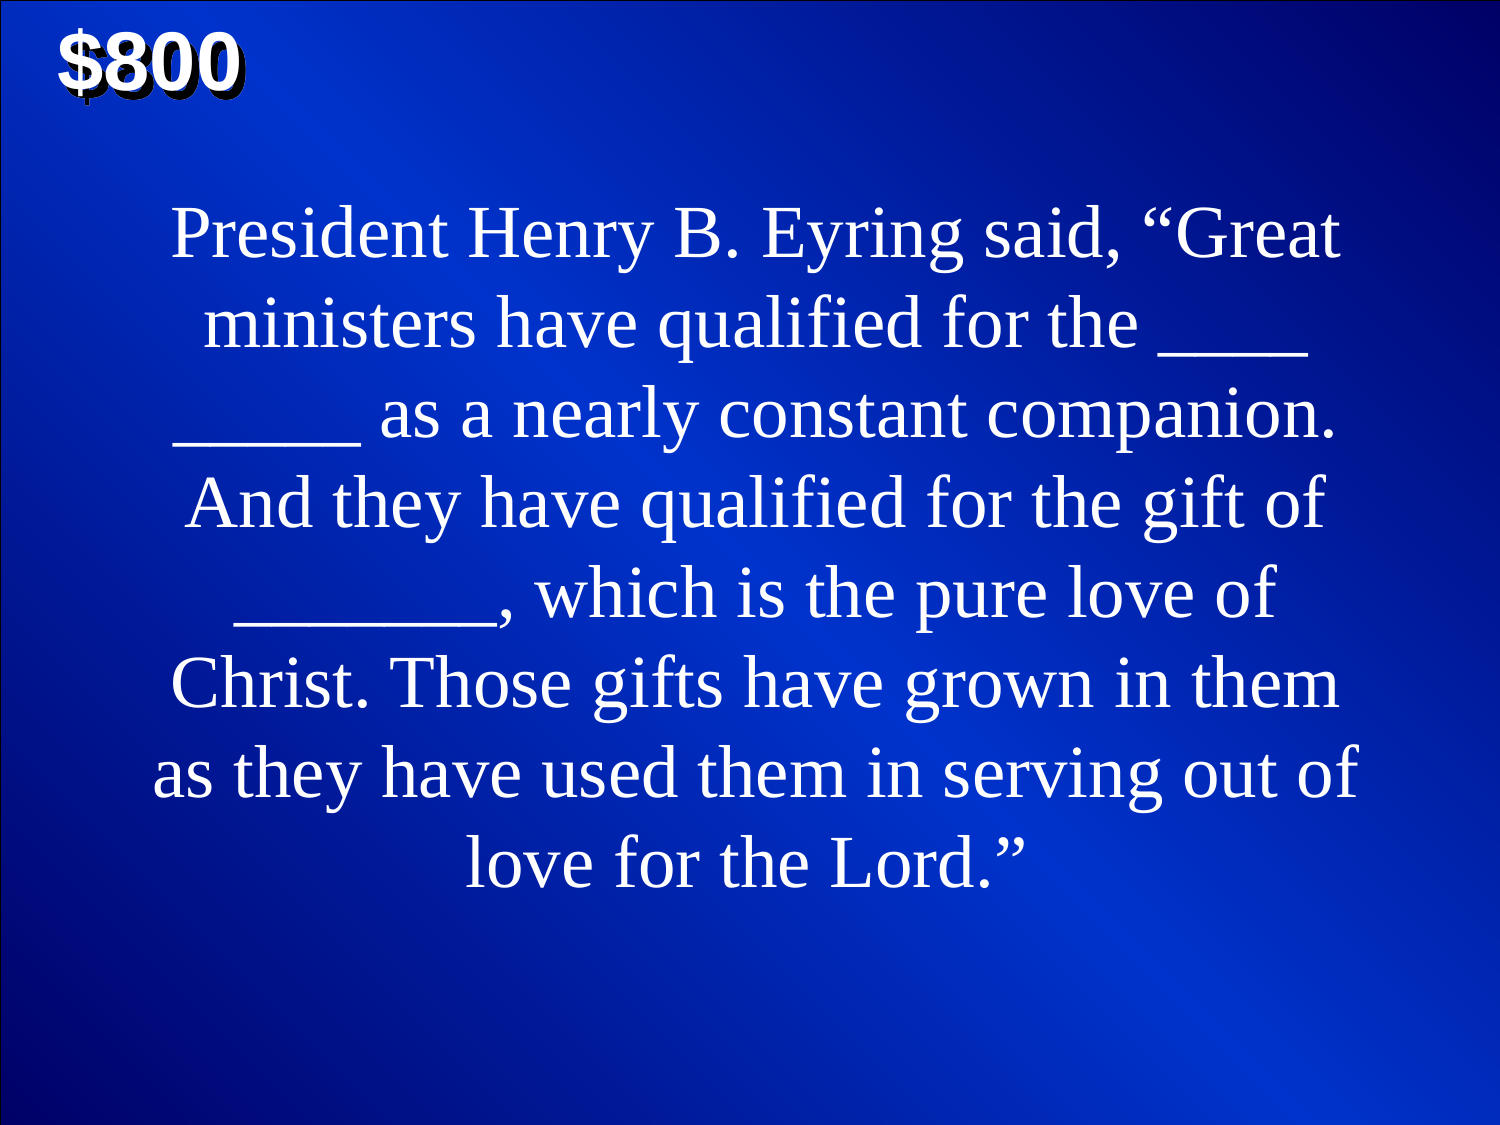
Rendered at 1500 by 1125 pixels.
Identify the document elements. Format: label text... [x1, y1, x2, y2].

text_box President Henry B. Eyring said, “Great ministers have qualified for the ____ _____ as a nearly constant companion. And they have qualified for the gift of _______, which is the pure love of Christ. Those gifts have grown in them as they have used them in serving out of love for the Lord.” [124, 174, 1388, 910]
text_box [0, 0, 1500, 1125]
text_box $800 [0, 0, 300, 115]
